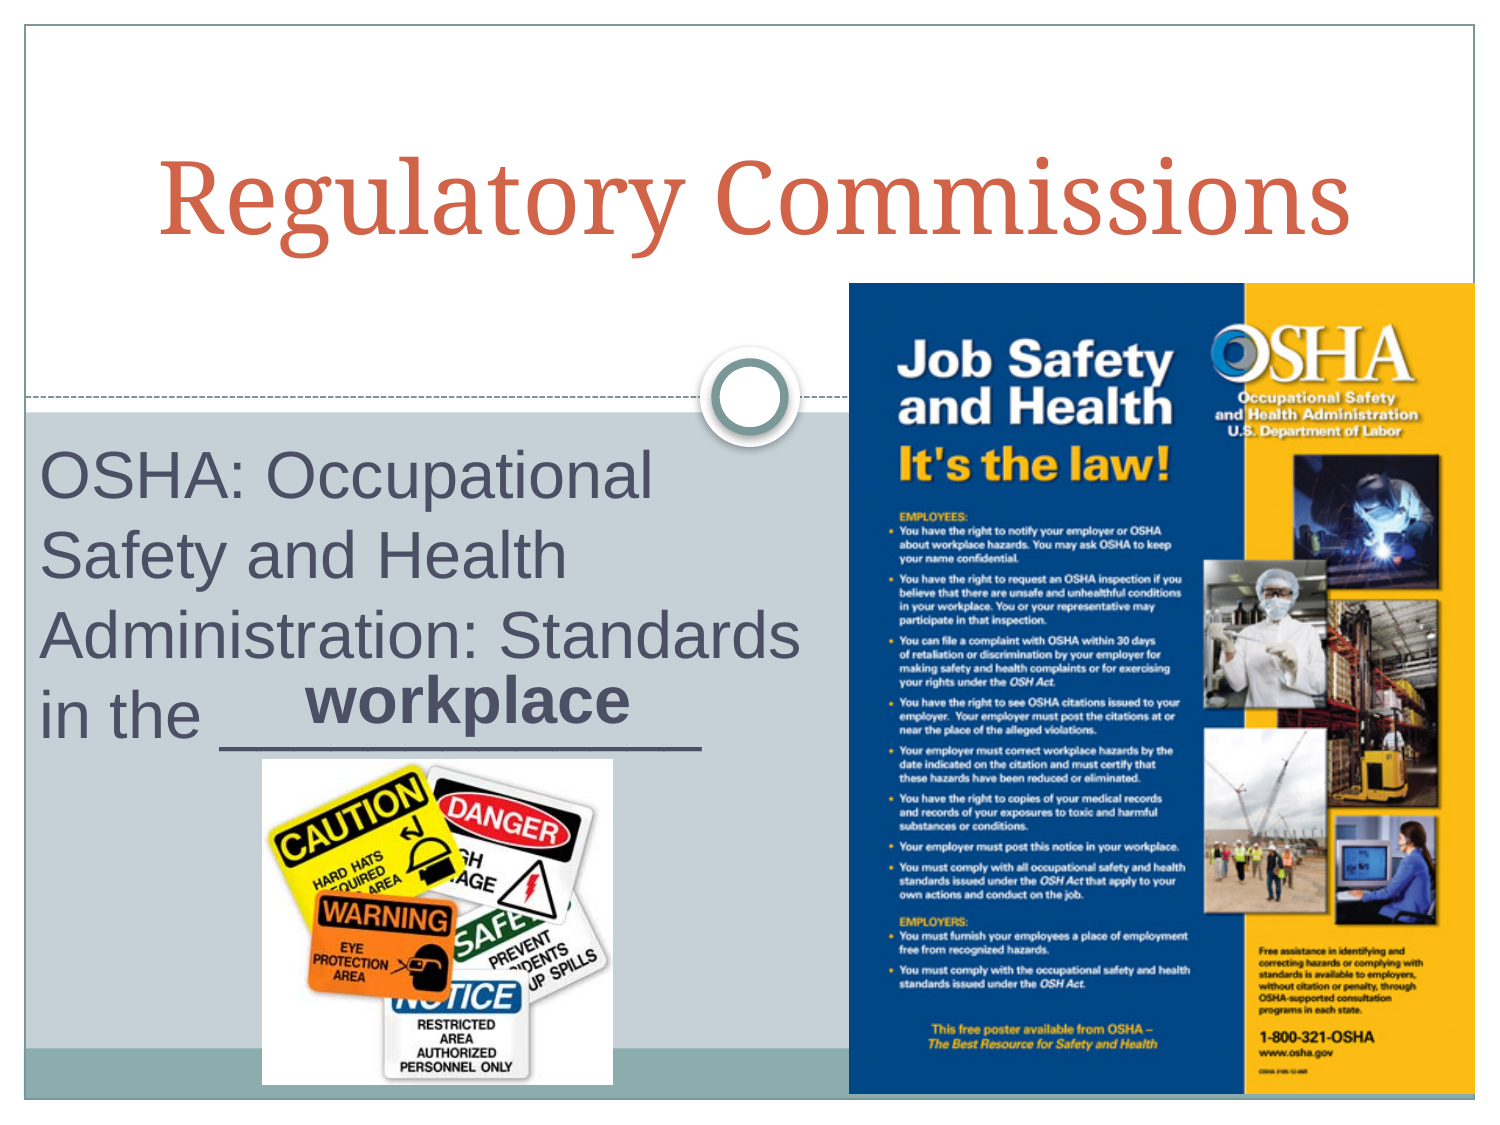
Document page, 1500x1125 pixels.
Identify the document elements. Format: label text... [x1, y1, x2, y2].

picture [262, 759, 613, 1085]
picture [849, 283, 1476, 1094]
text_box OSHA: Occupational Safety and Health Administration: Standards in the _____________ [24, 424, 842, 760]
text_box workplace [225, 649, 713, 745]
title Regulatory Commissions [37, 62, 1475, 263]
